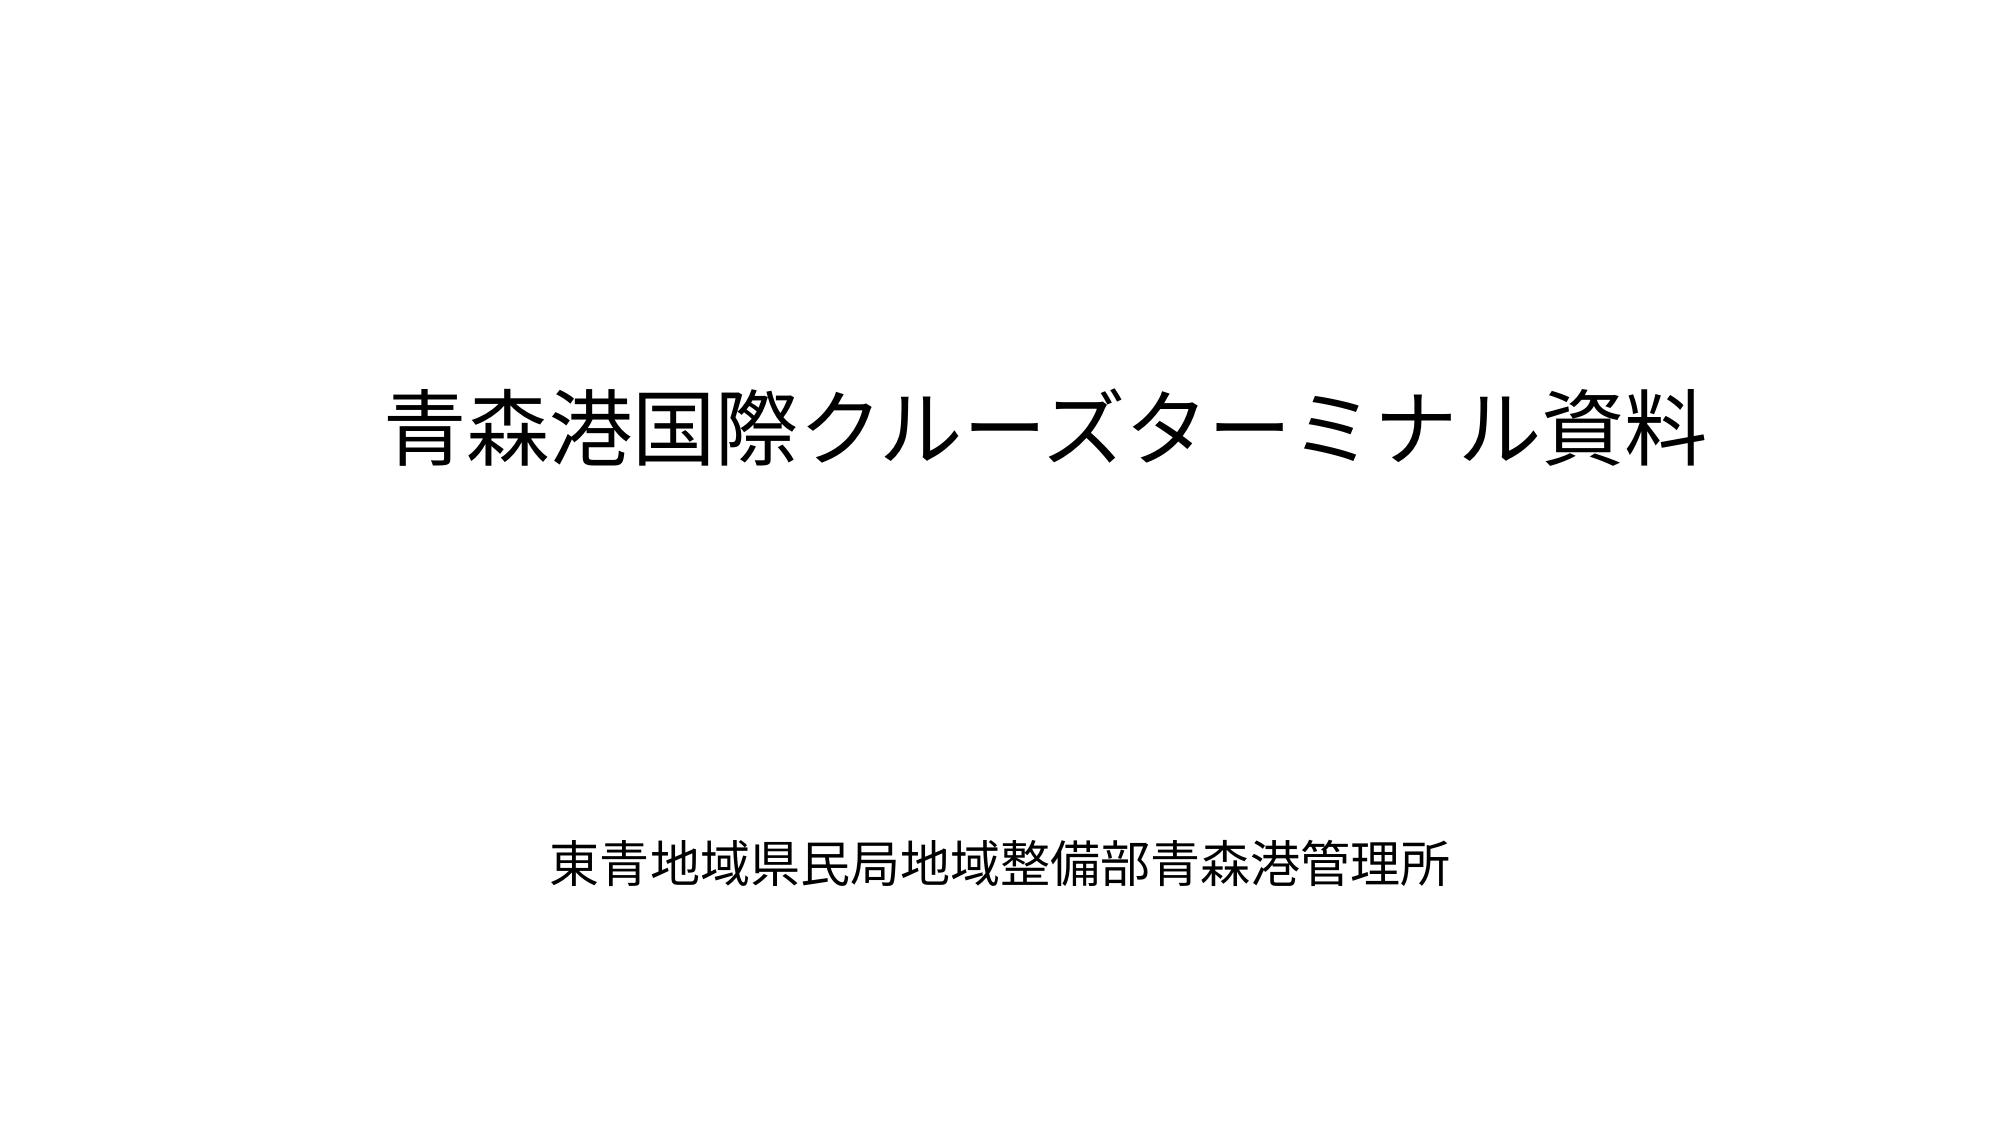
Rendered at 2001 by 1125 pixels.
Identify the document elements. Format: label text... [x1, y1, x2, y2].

title 青森港国際クルーズターミナル資料 東青地域県民局地域整備部青森港管理所 [137, 226, 1863, 1048]
